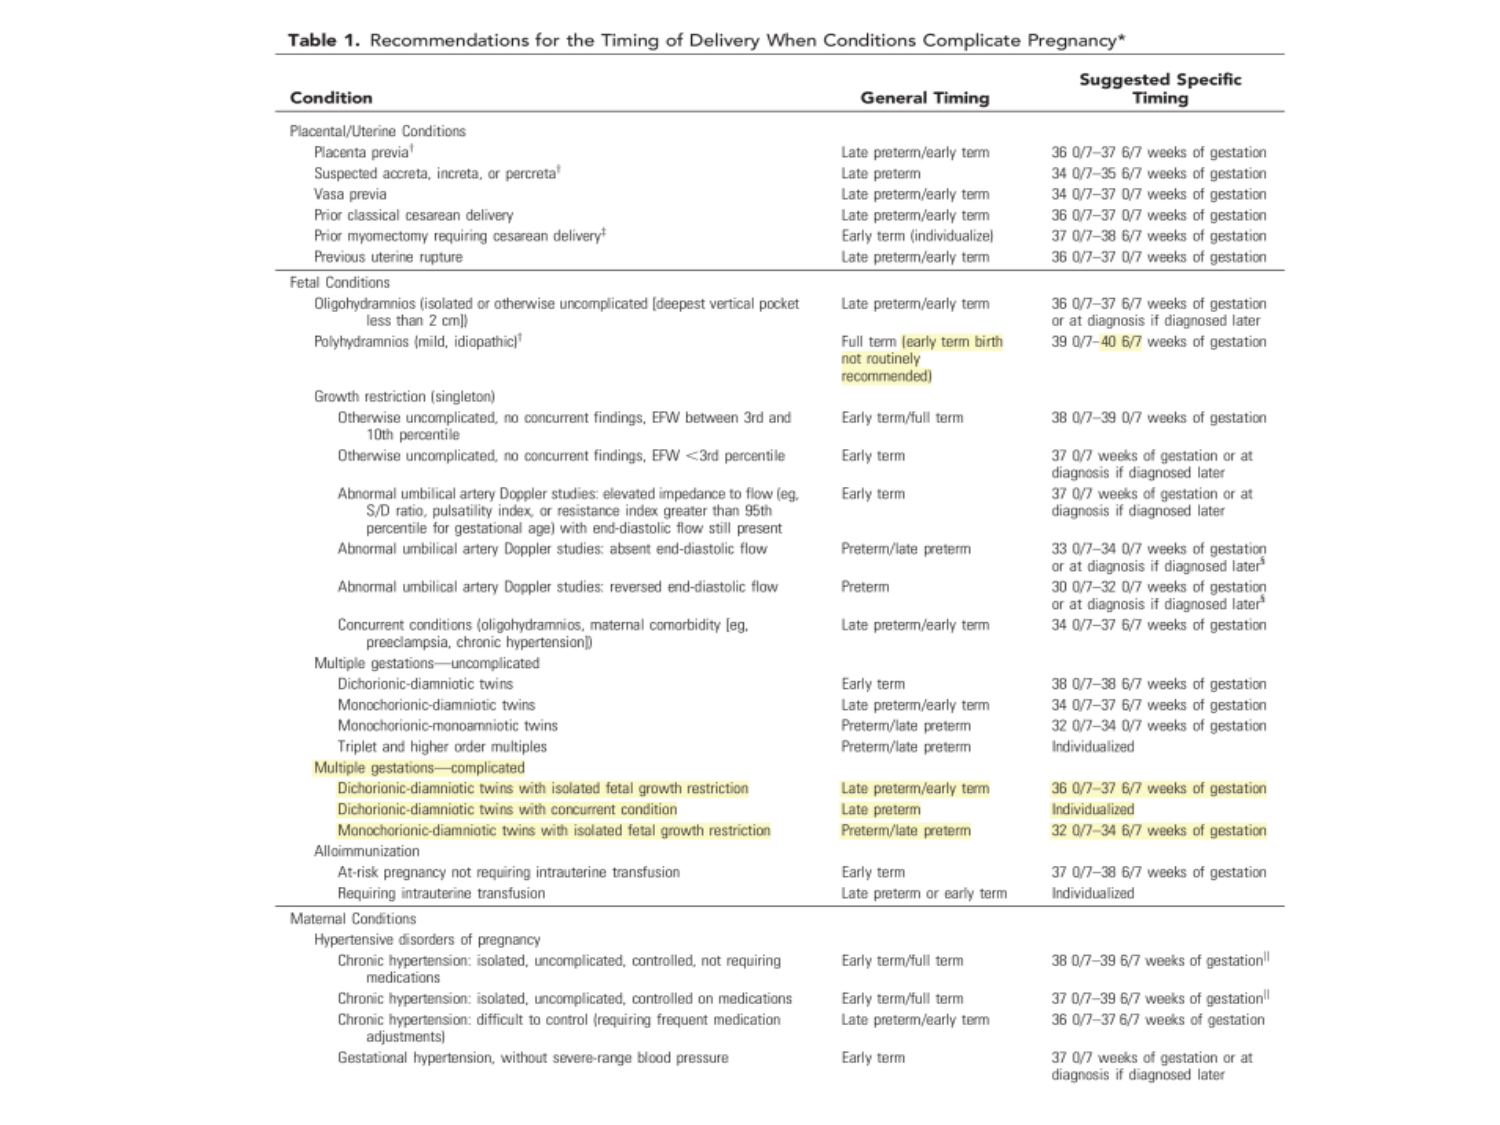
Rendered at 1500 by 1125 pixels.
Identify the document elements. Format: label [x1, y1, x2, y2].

picture [237, 27, 1296, 1086]
